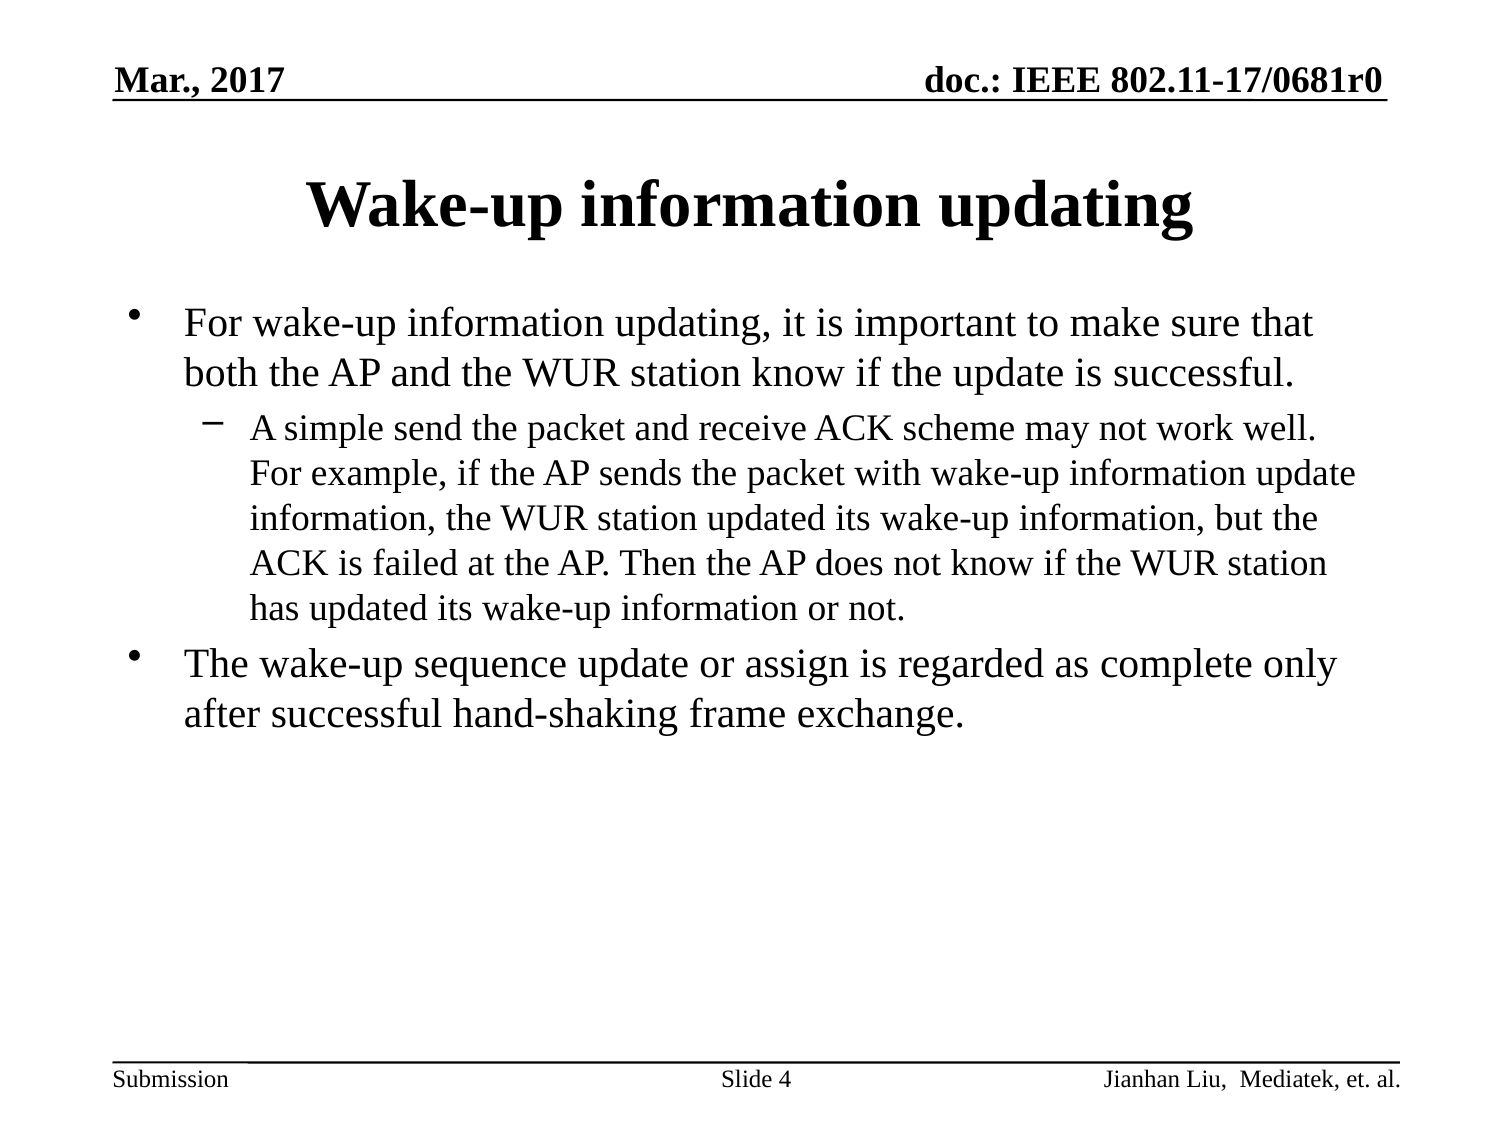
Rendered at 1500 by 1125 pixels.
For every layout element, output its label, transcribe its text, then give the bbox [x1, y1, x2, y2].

title Wake-up information updating [112, 149, 1388, 251]
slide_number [114, 54, 287, 101]
footer Jianhan Liu, Mediatek, et. al. [1092, 1061, 1402, 1093]
slide_number Slide 4 [712, 1061, 800, 1125]
list For wake-up information updating, it is important to make sure that both the AP and the WUR station know if the update is successful. A simple send the packet and receive ACK scheme may not work well. For example, if the AP sends the packet with wake-up information update information, the WUR station updated its wake-up information, but the ACK is failed at the AP. Then the AP does not know if the WUR station has updated its wake-up information or not. The wake-up sequence update or assign is regarded as complete only after successful hand-shaking frame exchange. [112, 287, 1388, 1026]
